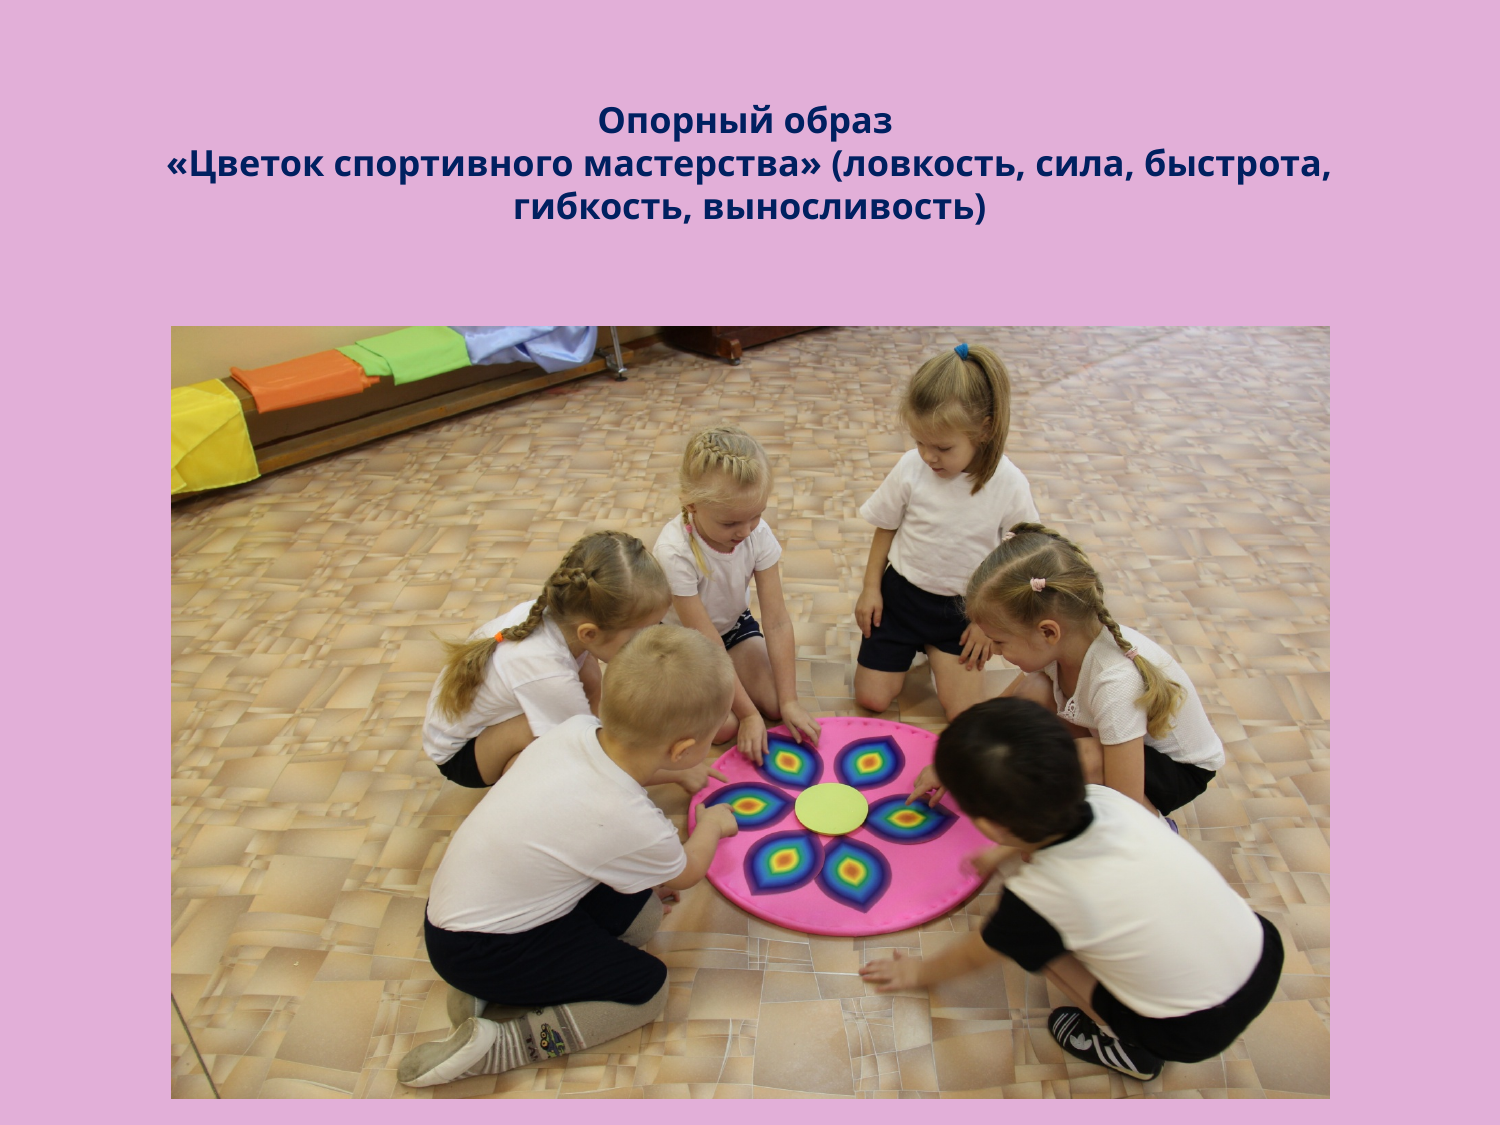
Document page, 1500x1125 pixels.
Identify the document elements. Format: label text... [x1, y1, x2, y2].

title Опорный образ «Цветок спортивного мастерства» (ловкость, сила, быстрота, гибкость, выносливость) [75, 45, 1425, 279]
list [170, 326, 1331, 1099]
